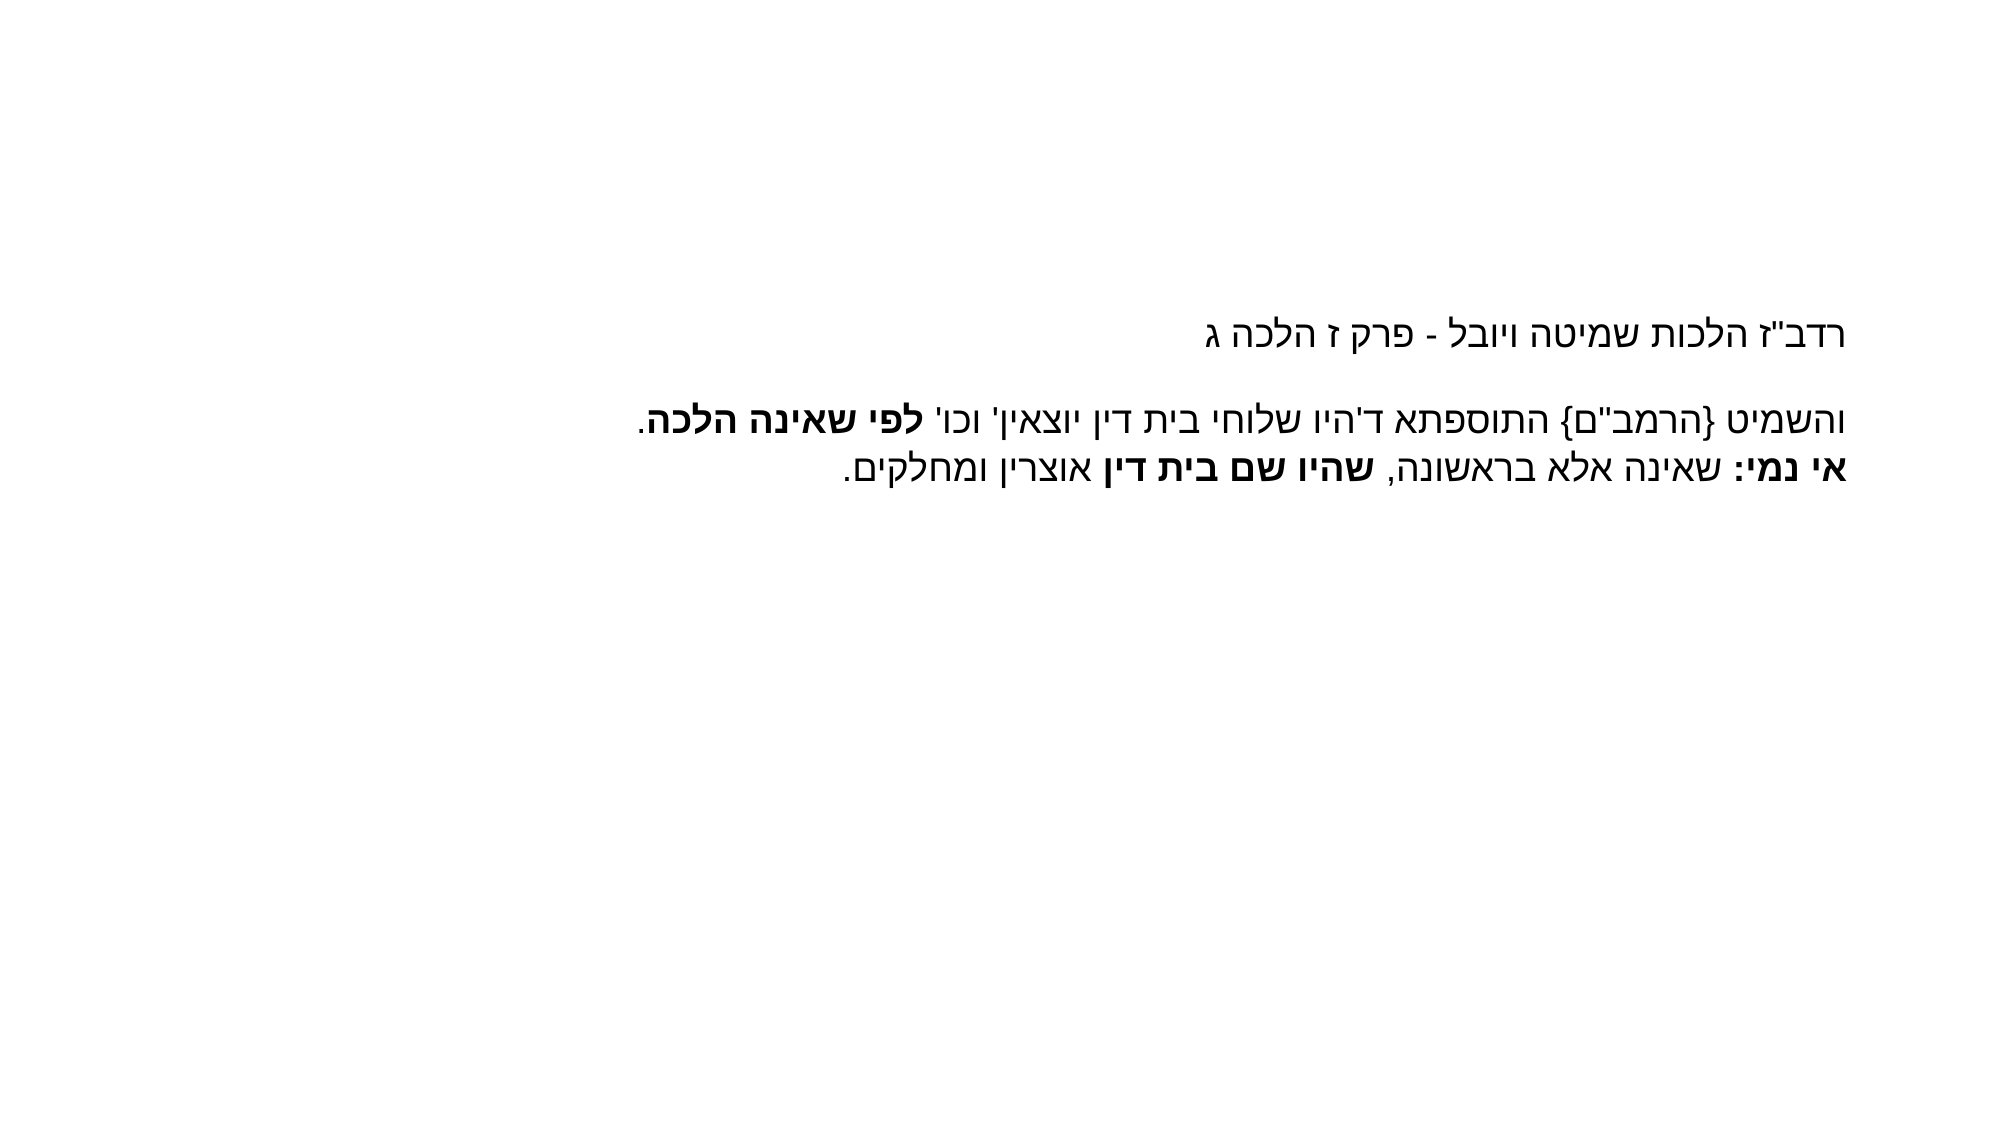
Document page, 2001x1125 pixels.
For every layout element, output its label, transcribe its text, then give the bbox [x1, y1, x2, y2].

list רדב"ז הלכות שמיטה ויובל - פרק ז הלכה ג והשמיט {הרמב"ם} התוספתא ד'היו שלוחי בית דין יוצאין' וכו' לפי שאינה הלכה. אי נמי: שאינה אלא בראשונה, שהיו שם בית דין אוצרין ומחלקים. [137, 299, 1863, 1014]
